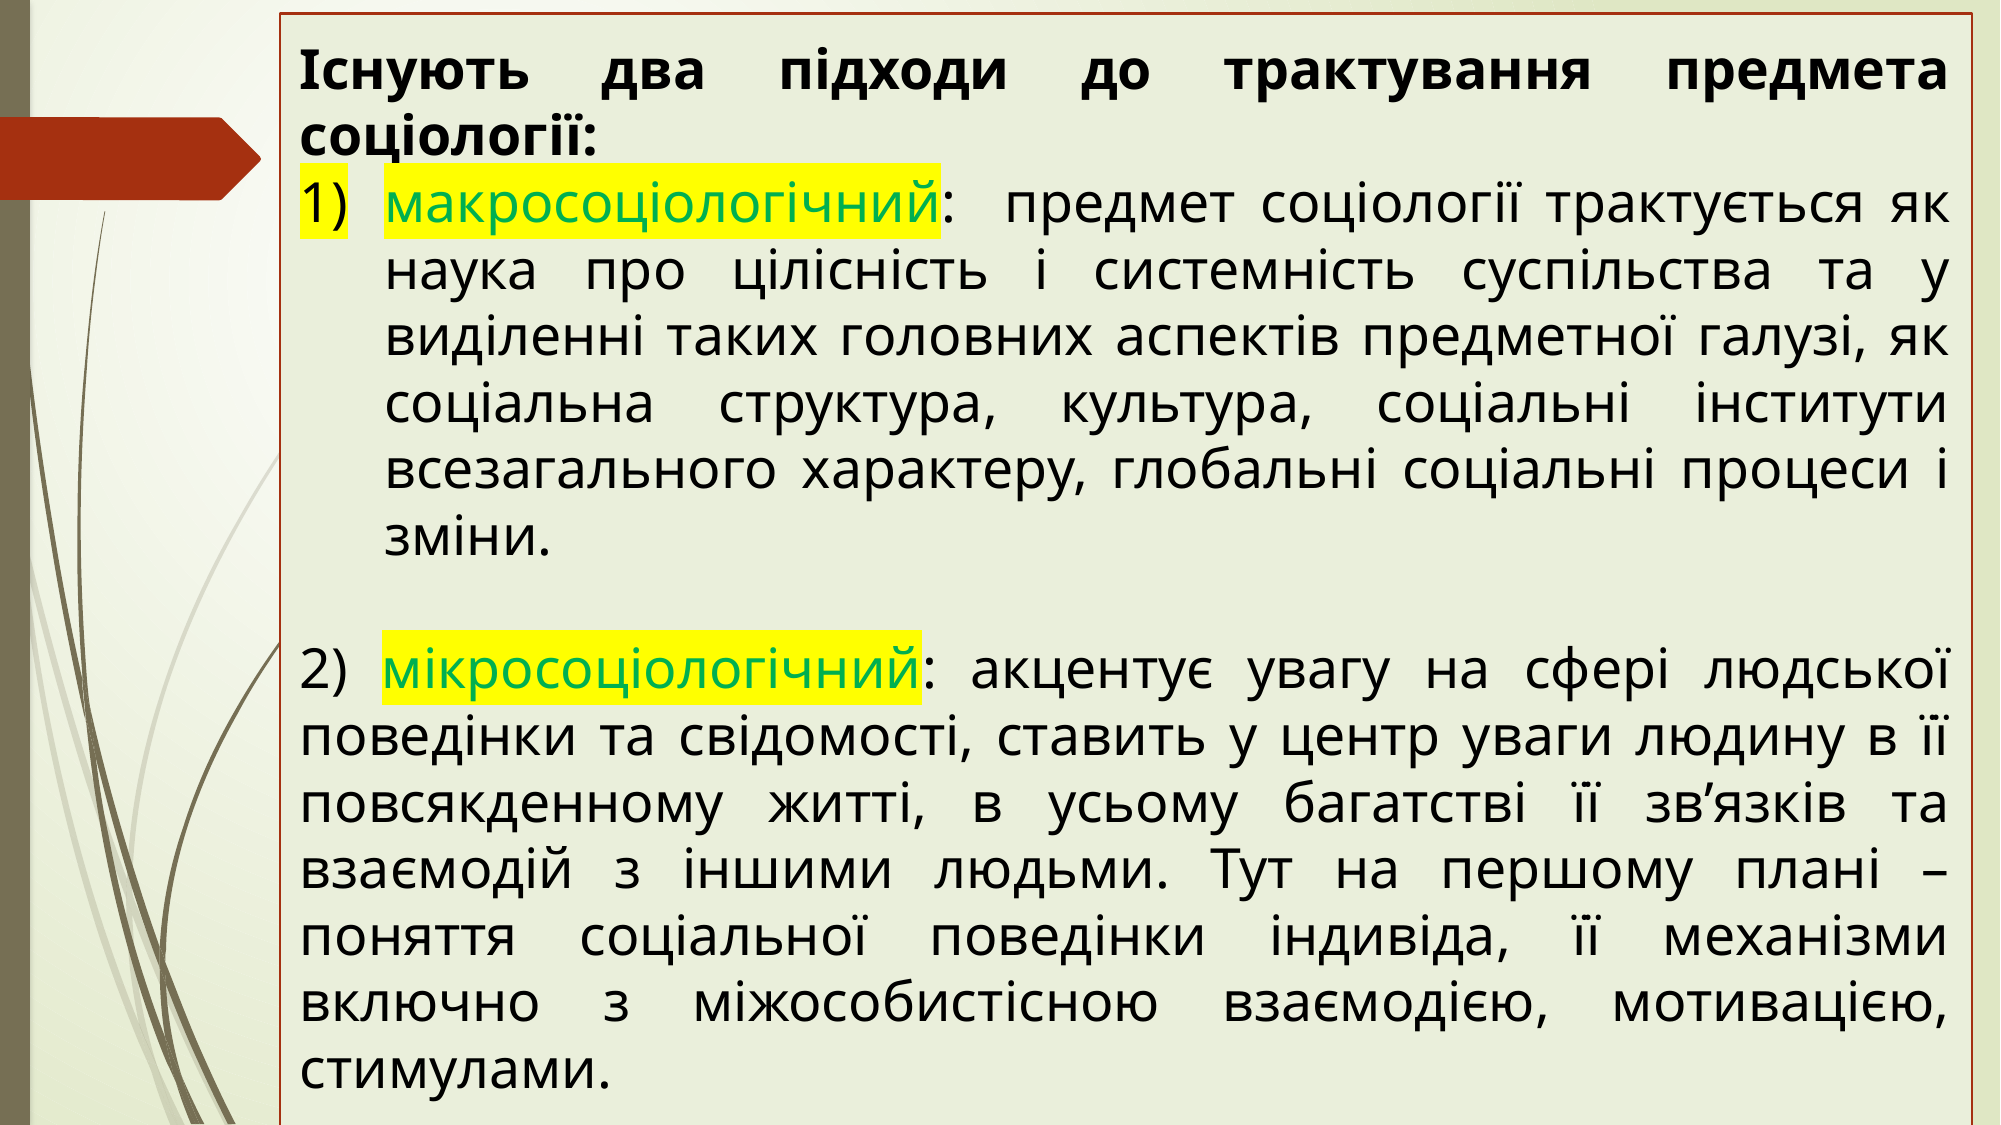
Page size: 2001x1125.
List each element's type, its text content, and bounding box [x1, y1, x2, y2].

text_box Існують два підходи до трактування предмета соціології: макросоціологічний: предмет соціології трактується як наука про цілісність і системність суспільства та у виділенні таких головних аспектів предметної галузі, як соціальна структура, культура, соціальні інститути всезагального характеру, глобальні соціальні процеси і зміни. 2) мікросоціологічний: акцентує увагу на сфері людської поведінки та свідомості, ставить у центр уваги людину в її повсякденному житті, в усьому багатстві її зв’язків та взаємодій з іншими людьми. Тут на першому плані – поняття соціальної поведінки індивіда, її механізми включно з міжособистісною взаємодією, мотивацією, стимулами. [279, 12, 1973, 1125]
